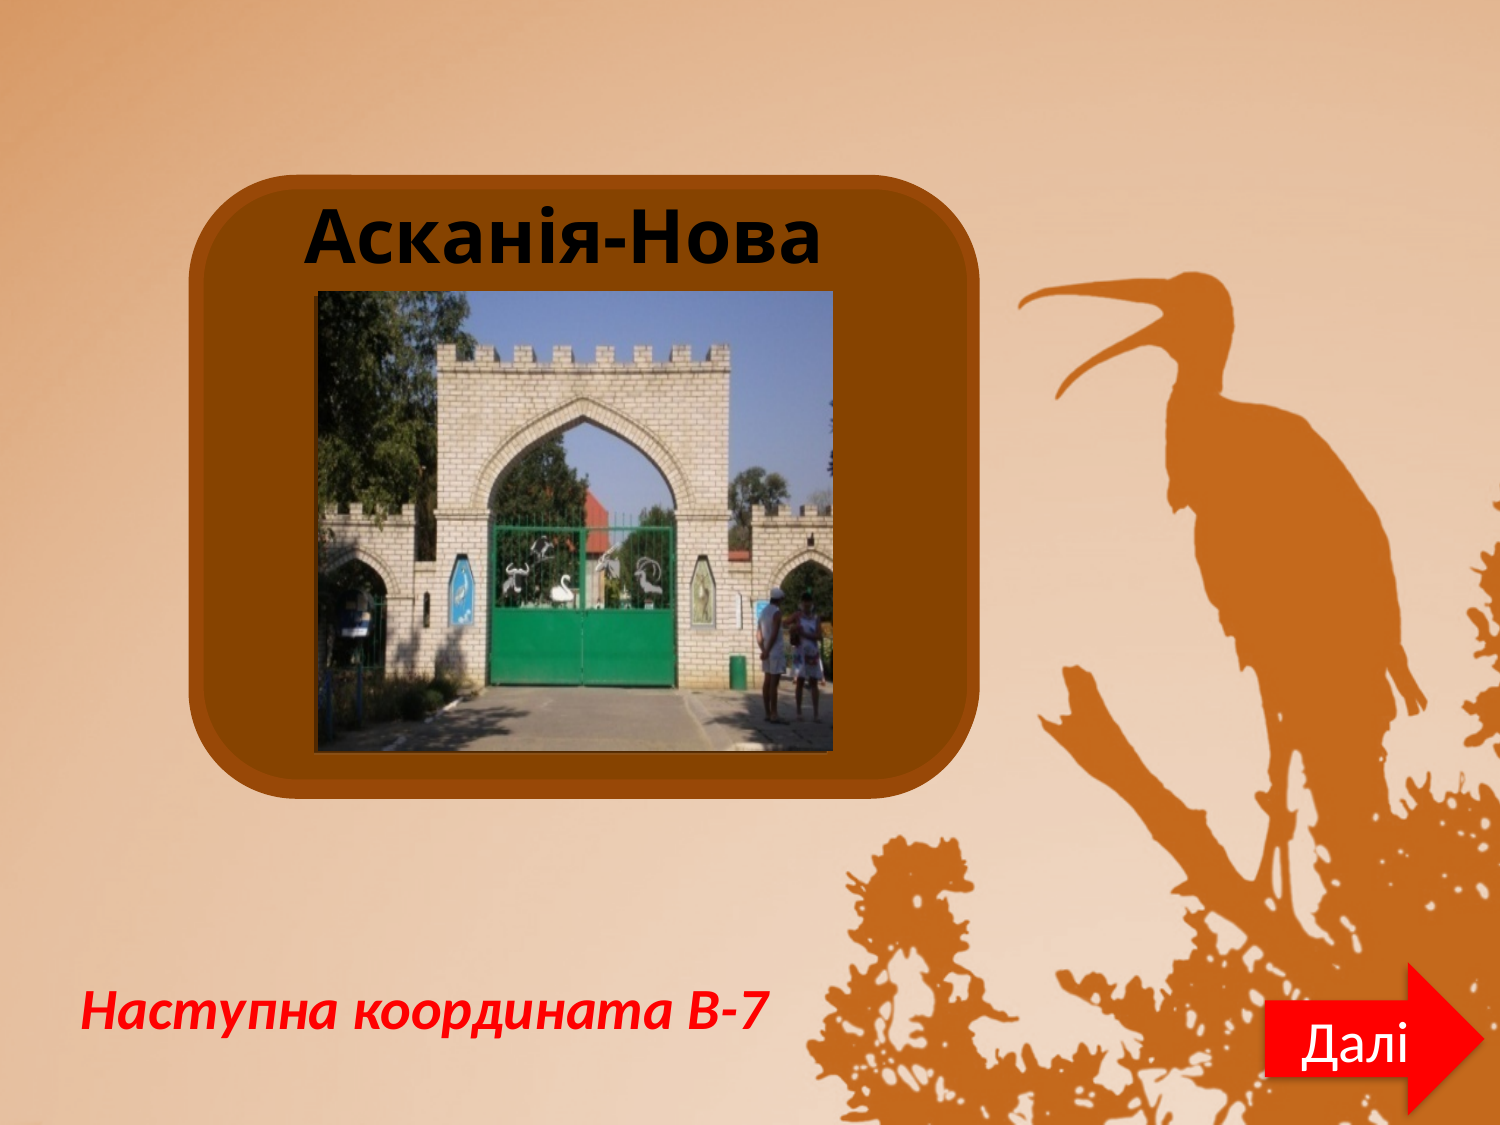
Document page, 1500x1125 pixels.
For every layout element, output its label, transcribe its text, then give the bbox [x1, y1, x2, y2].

text_box Наступна координата В-7 [65, 928, 783, 1049]
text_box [194, 792, 972, 855]
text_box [197, 180, 974, 786]
text_box Далі [1262, 960, 1487, 1118]
